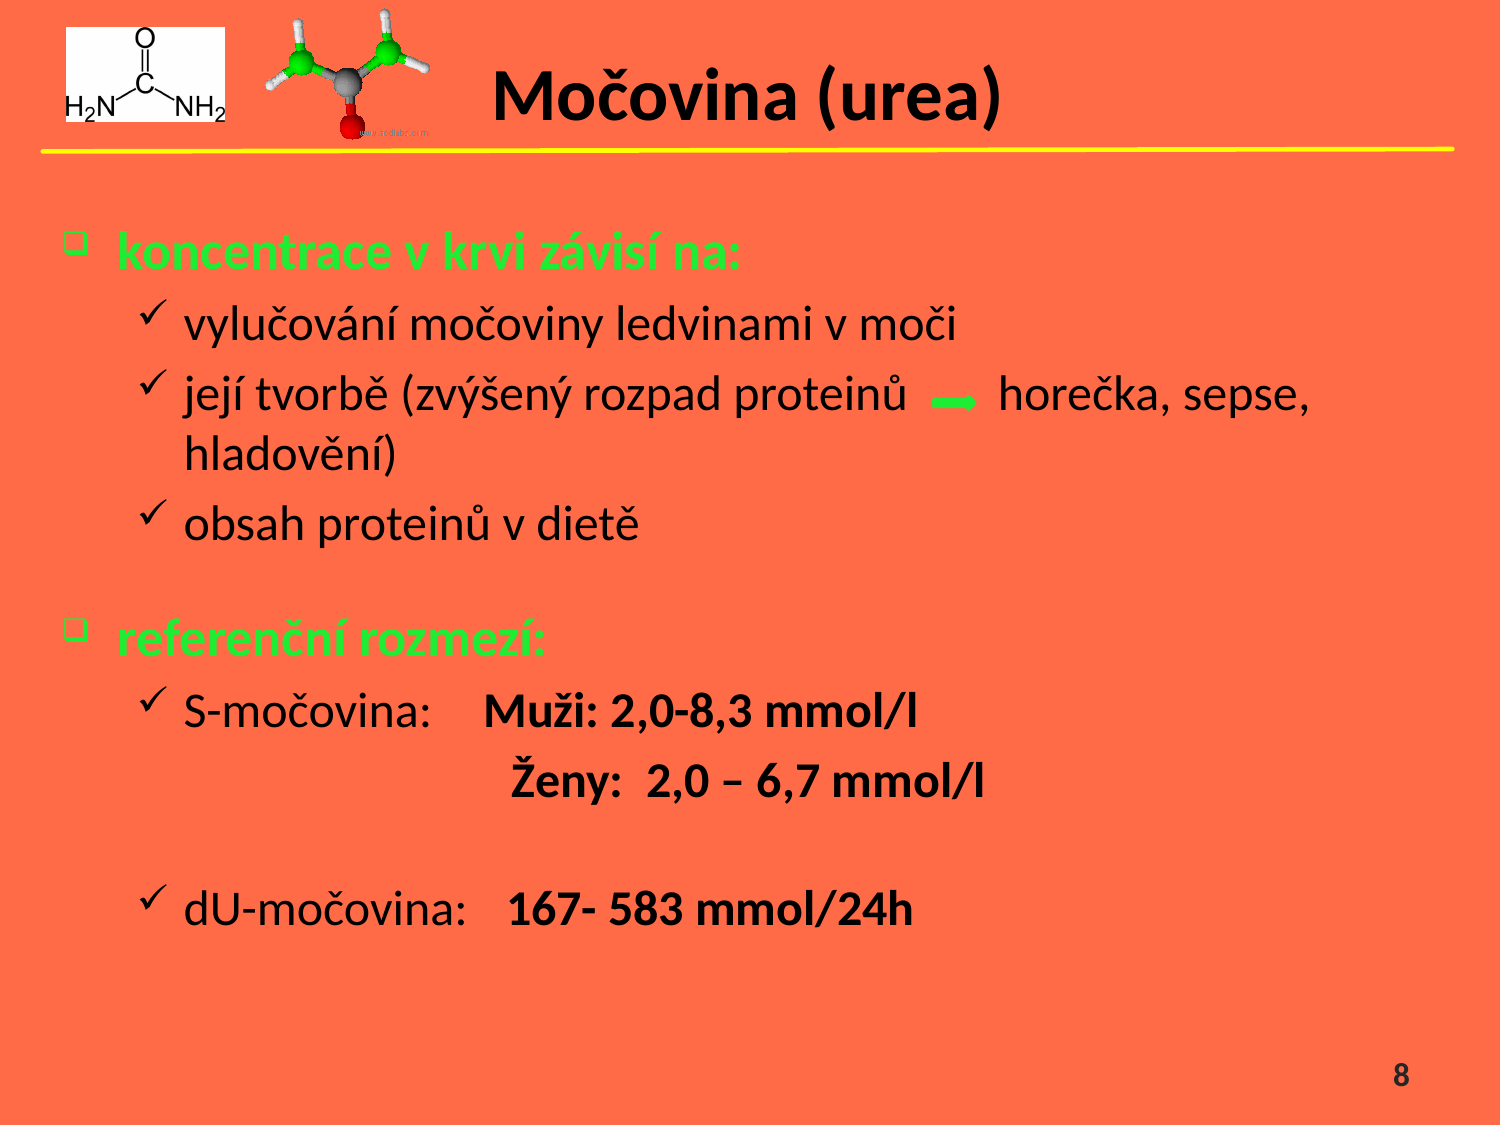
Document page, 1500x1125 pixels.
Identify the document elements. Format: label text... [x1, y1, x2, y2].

list koncentrace v krvi závisí na: vylučování močoviny ledvinami v moči její tvorbě (zvýšený rozpad proteinů horečka, sepse, hladovění) obsah proteinů v dietě referenční rozmezí: S-močovina: Muži: 2,0-8,3 mmol/l Ženy: 2,0 – 6,7 mmol/l dU-močovina: 167- 583 mmol/24h [46, 208, 1471, 1047]
text_box [932, 395, 977, 411]
picture [265, 8, 432, 141]
picture [65, 26, 225, 122]
title Močovina (urea) [434, 19, 1423, 147]
slide_number 8 [1074, 1047, 1425, 1103]
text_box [42, 148, 1453, 152]
title Močovina (urea) [72, 19, 263, 147]
